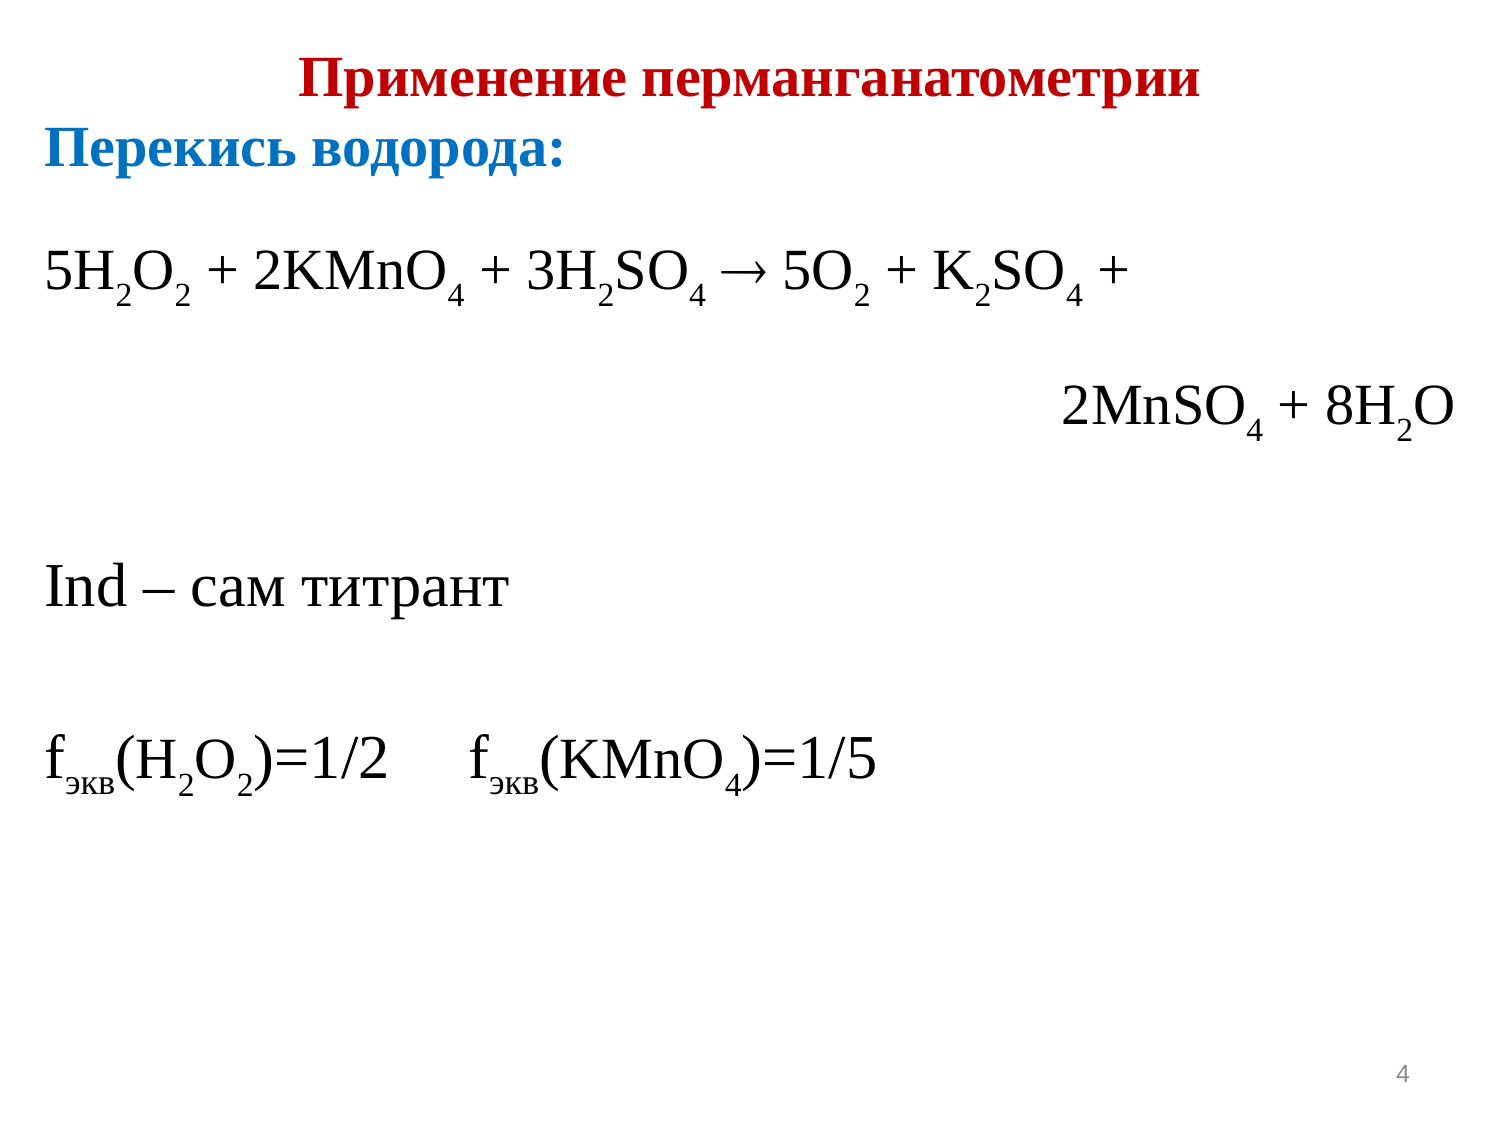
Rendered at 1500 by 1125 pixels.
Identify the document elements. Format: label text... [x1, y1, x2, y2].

list Применение перманганатометрии Перекись водорода: 5H2O2 + 2KMnO4 + 3H2SO4  5O2 + K2SO4 + 2MnSO4 + 8H2O Ind – сам титрант fэкв(H2O2)=1/2 fэкв(KMnO4)=1/5 [29, 31, 1471, 1071]
slide_number 4 [1074, 1042, 1425, 1103]
